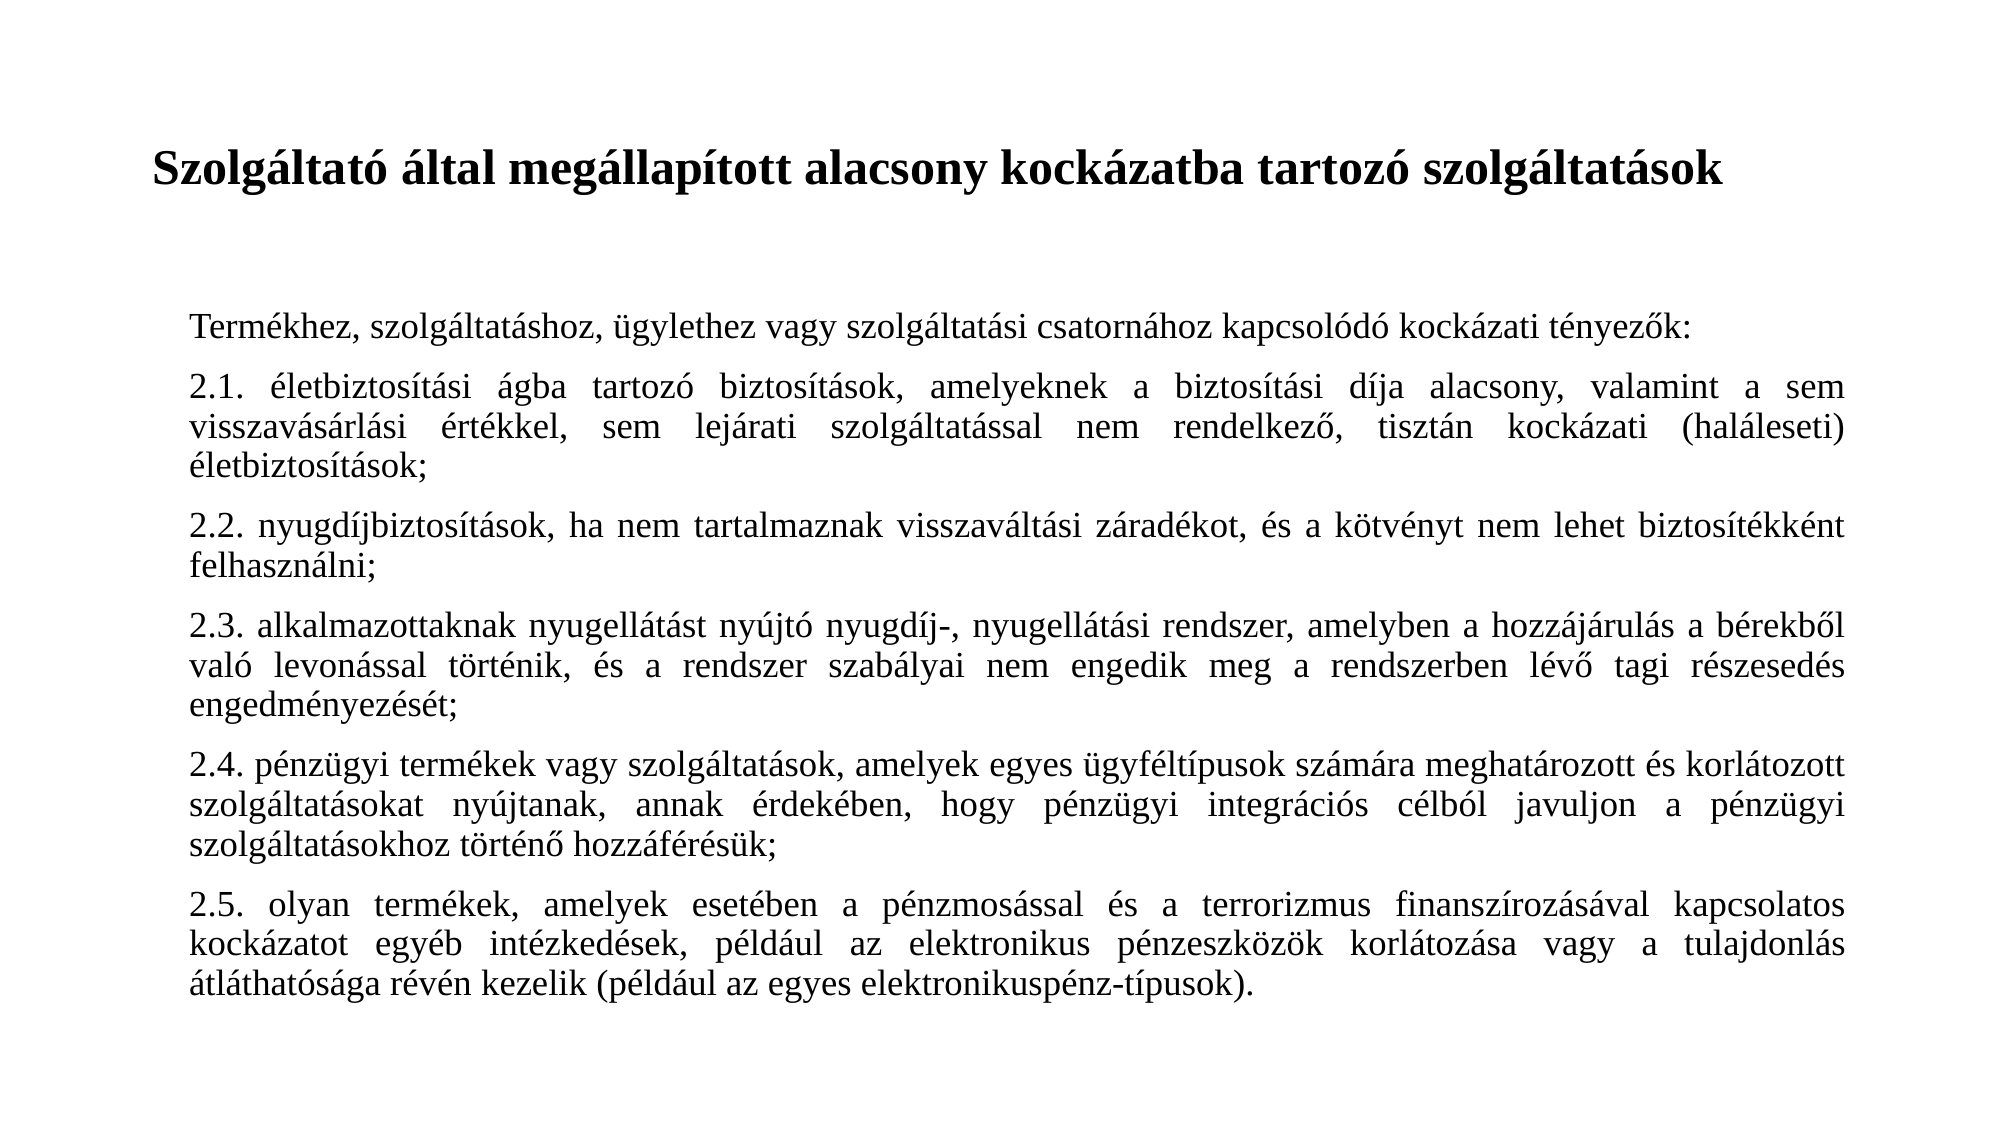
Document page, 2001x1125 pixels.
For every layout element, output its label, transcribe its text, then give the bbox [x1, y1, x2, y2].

list Termékhez, szolgáltatáshoz, ügylethez vagy szolgáltatási csatornához kapcsolódó kockázati tényezők: 2.1. életbiztosítási ágba tartozó biztosítások, amelyeknek a biztosítási díja alacsony, valamint a sem visszavásárlási értékkel, sem lejárati szolgáltatással nem rendelkező, tisztán kockázati (haláleseti) életbiztosítások; 2.2. nyugdíjbiztosítások, ha nem tartalmaznak visszaváltási záradékot, és a kötvényt nem lehet biztosítékként felhasználni; 2.3. alkalmazottaknak nyugellátást nyújtó nyugdíj-, nyugellátási rendszer, amelyben a hozzájárulás a bérekből való levonással történik, és a rendszer szabályai nem engedik meg a rendszerben lévő tagi részesedés engedményezését; 2.4. pénzügyi termékek vagy szolgáltatások, amelyek egyes ügyféltípusok számára meghatározott és korlátozott szolgáltatásokat nyújtanak, annak érdekében, hogy pénzügyi integrációs célból javuljon a pénzügyi szolgáltatásokhoz történő hozzáférésük; 2.5. olyan termékek, amelyek esetében a pénzmosással és a terrorizmus finanszírozásával kapcsolatos kockázatot egyéb intézkedések, például az elektronikus pénzeszközök korlátozása vagy a tulajdonlás átláthatósága révén kezelik (például az egyes elektronikuspénz-típusok). [137, 299, 1863, 1014]
title Szolgáltató által megállapított alacsony kockázatba tartozó szolgáltatások [137, 59, 1863, 278]
